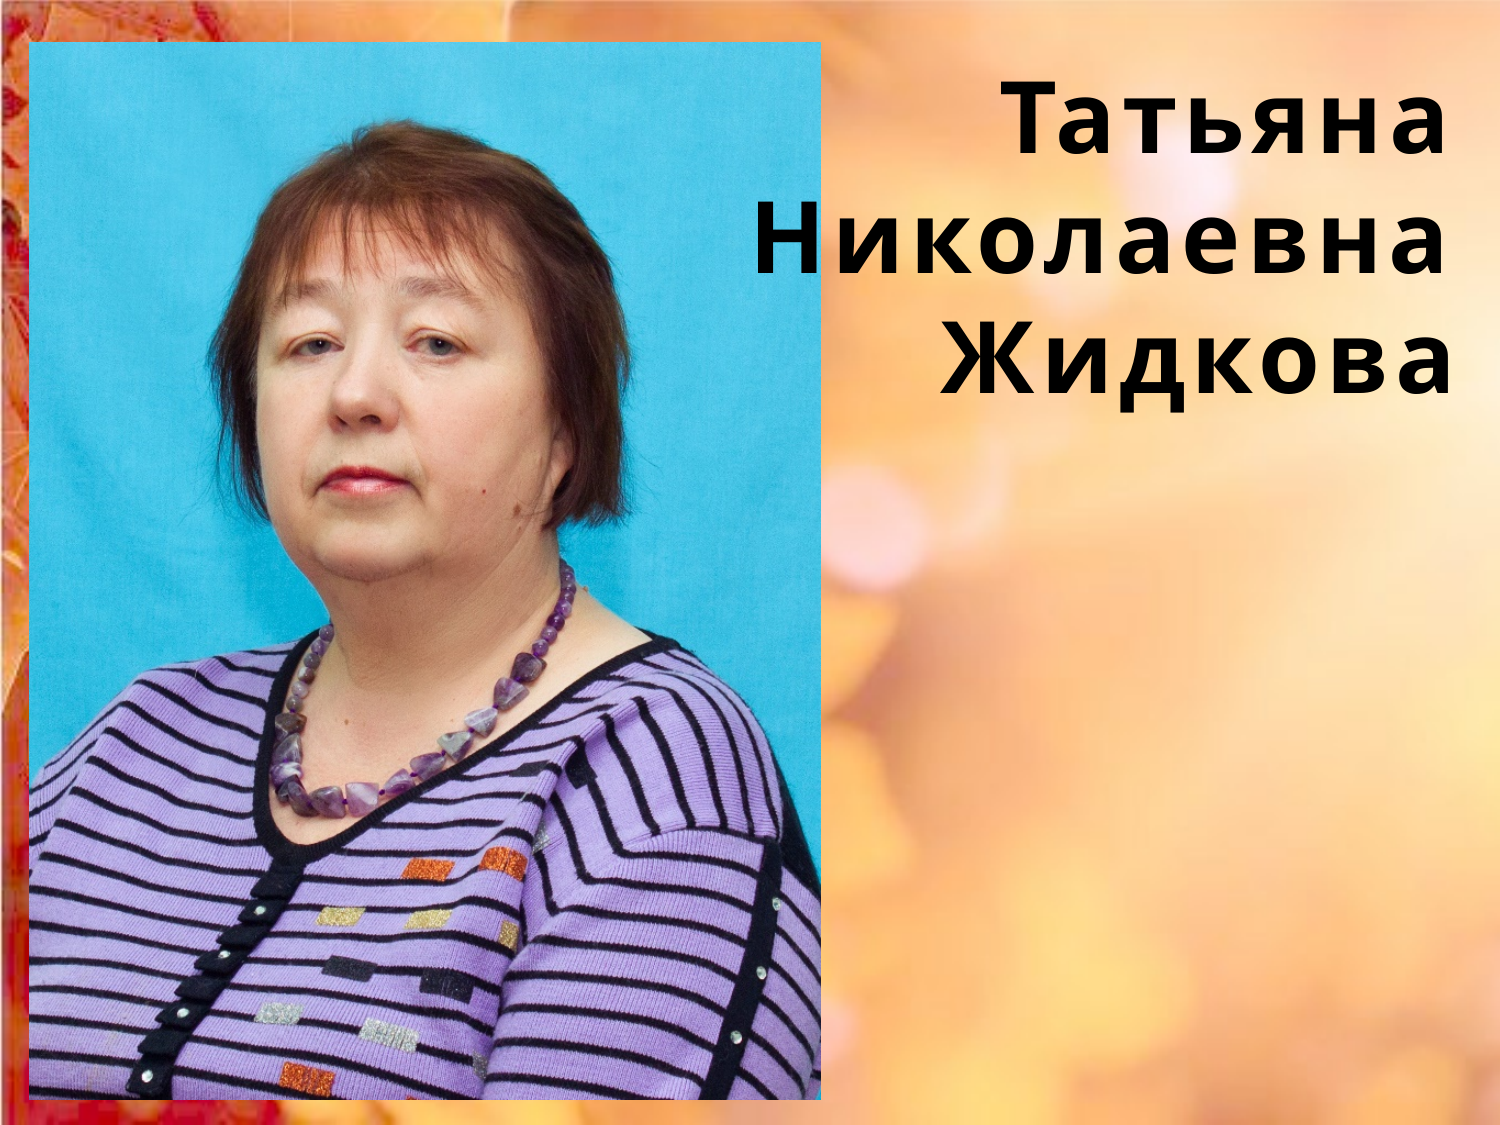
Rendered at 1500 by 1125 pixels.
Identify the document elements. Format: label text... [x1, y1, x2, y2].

list Татьяна Николаевна Жидкова [825, 46, 1472, 460]
picture [0, 0, 1500, 1125]
